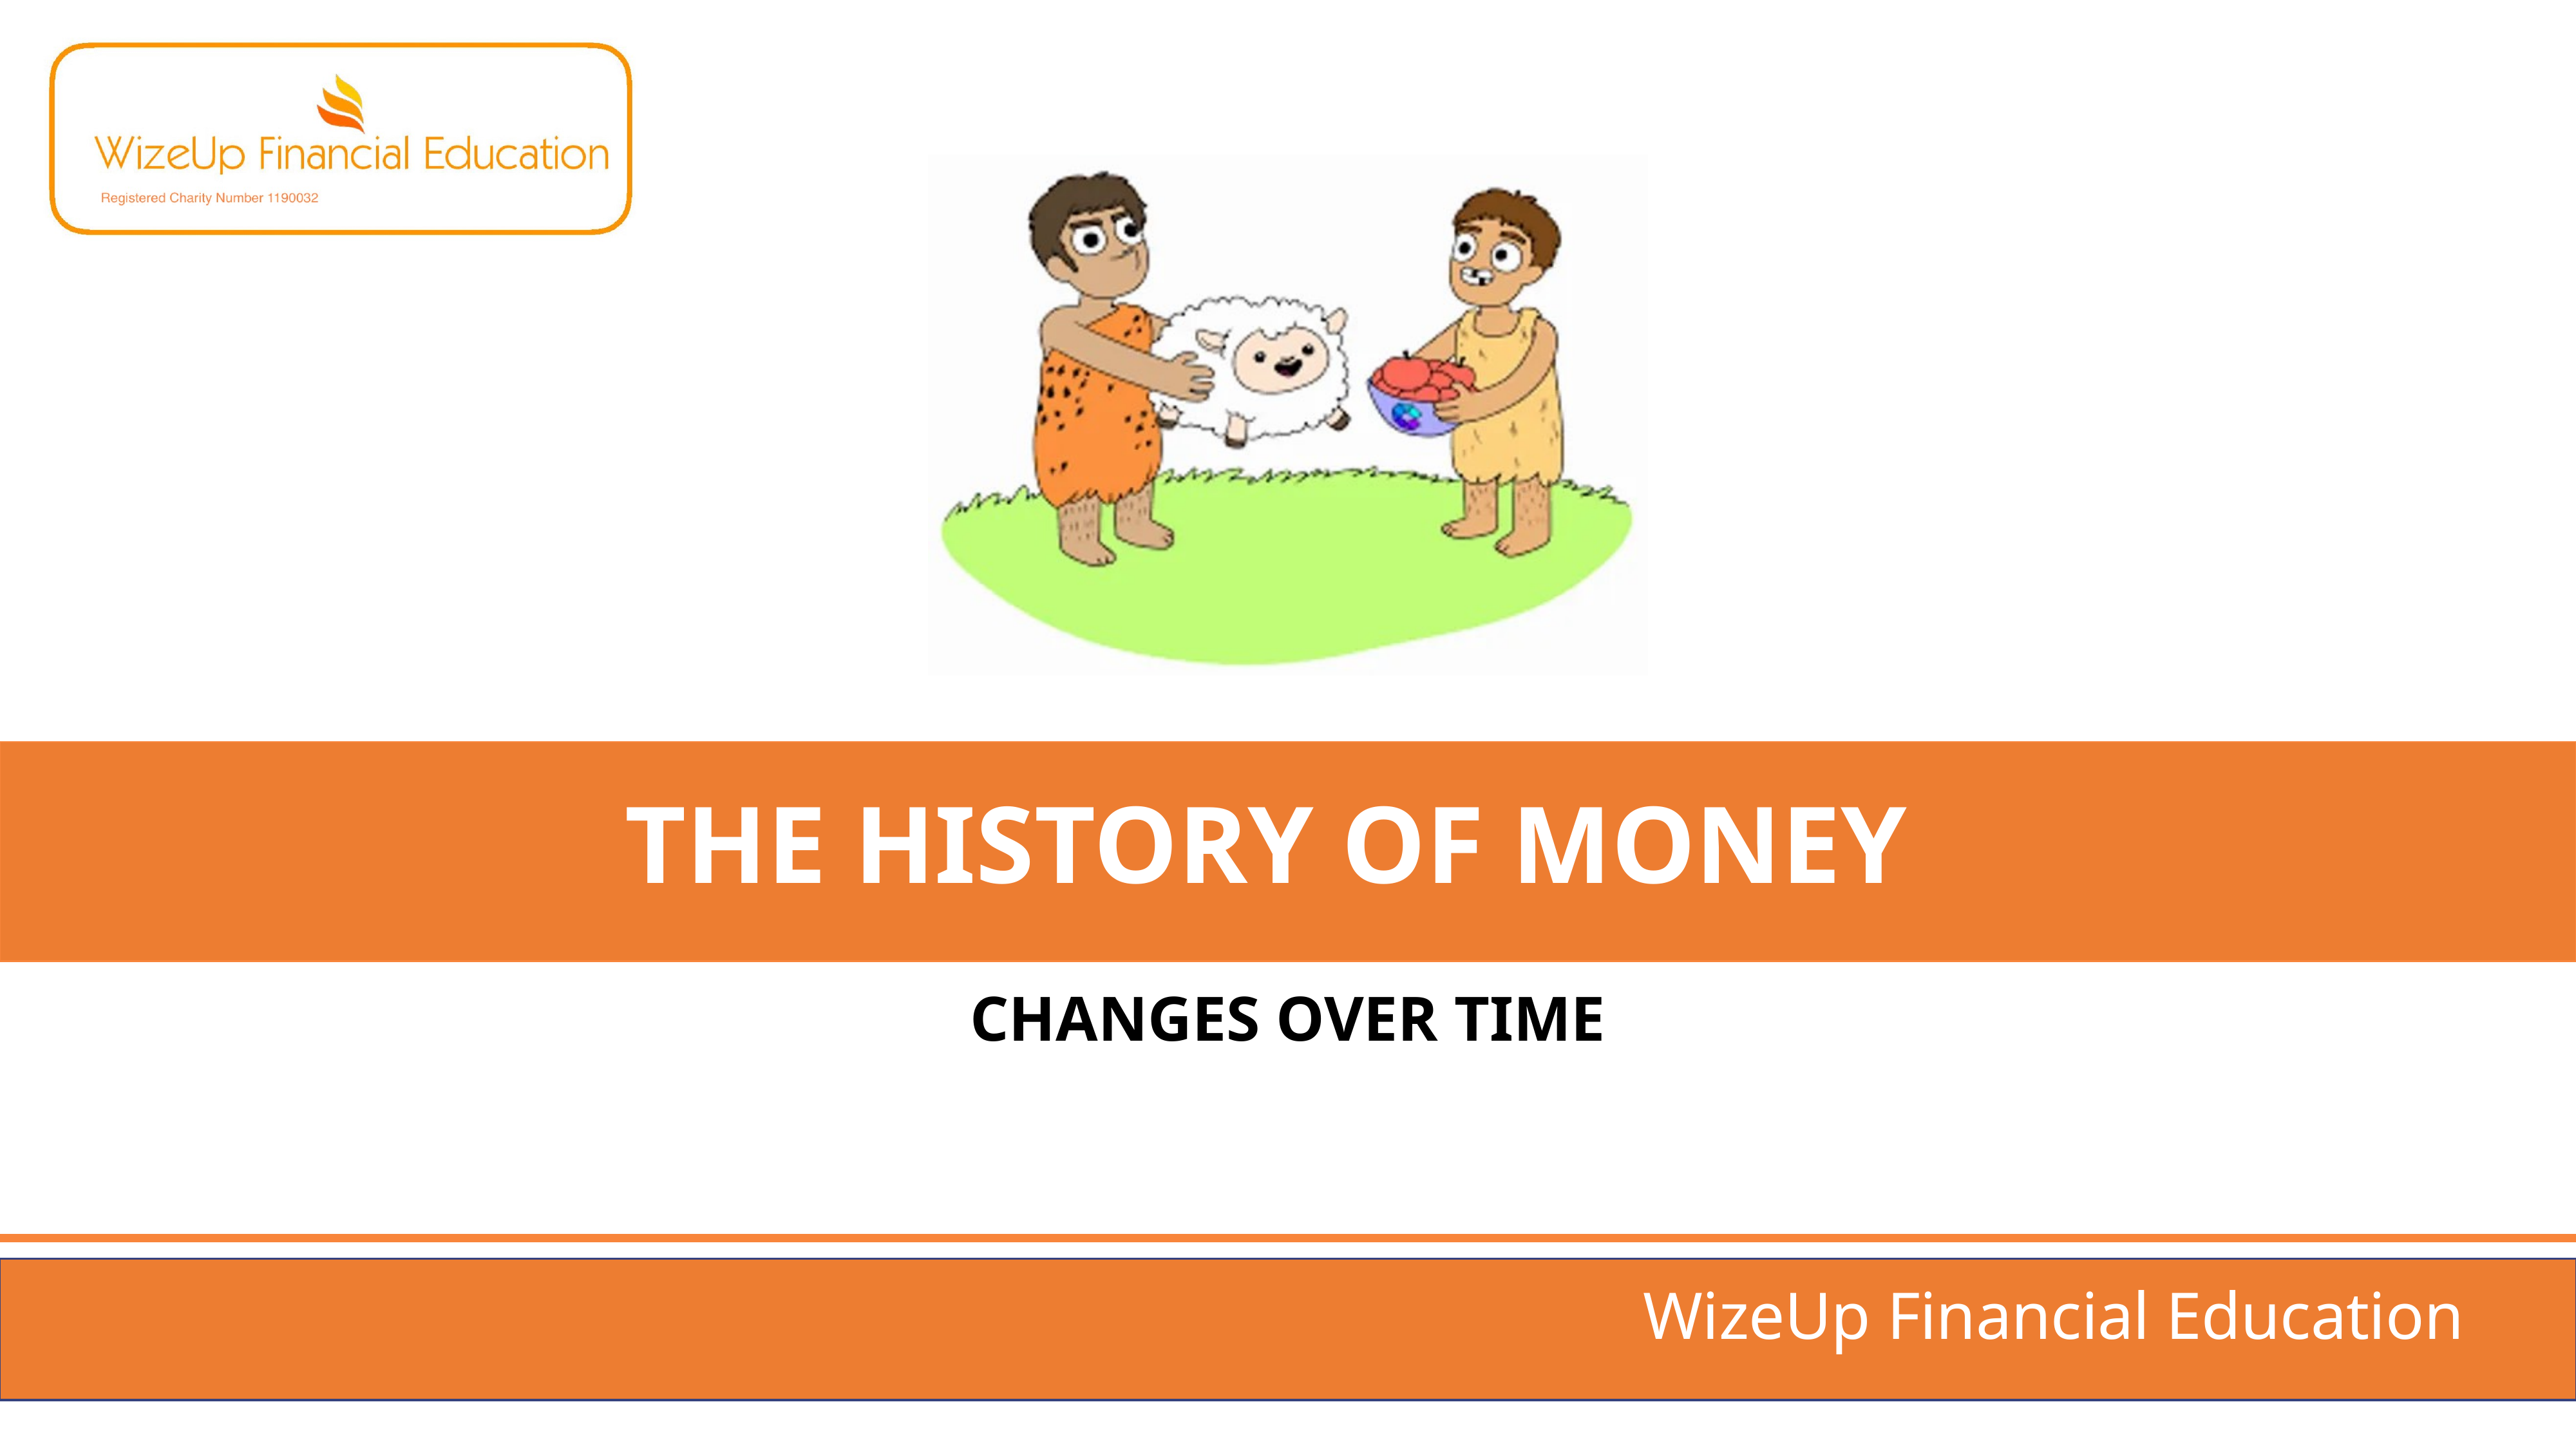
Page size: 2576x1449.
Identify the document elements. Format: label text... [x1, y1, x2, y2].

picture [928, 154, 1648, 676]
text_box [0, 742, 2576, 961]
text_box [0, 1258, 2576, 1399]
list CHANGES OVER TIME [483, 983, 2093, 1065]
text_box WizeUp Financial Education [1589, 1285, 2518, 1357]
picture [31, 6, 658, 265]
title THE HISTORY OF MONEY [606, 748, 1927, 951]
